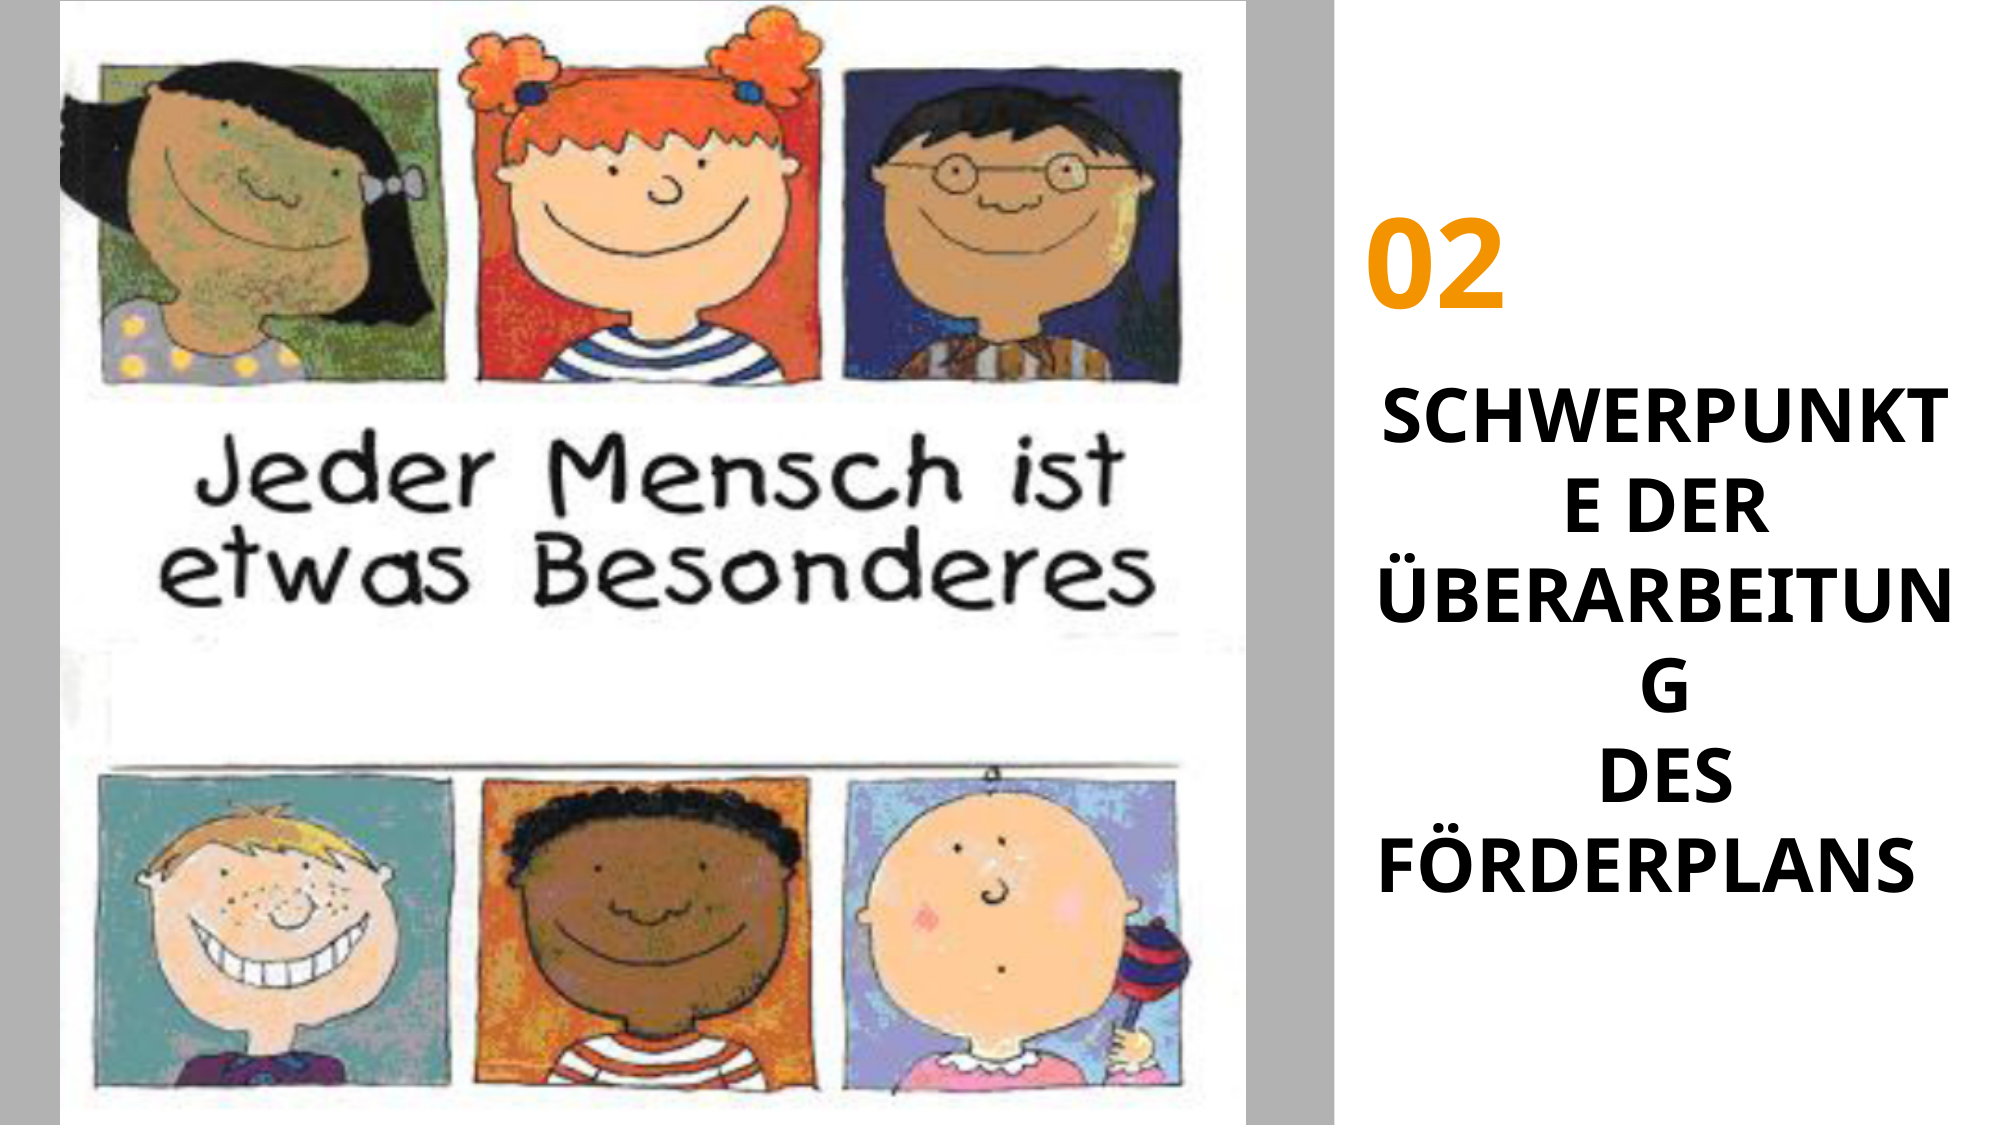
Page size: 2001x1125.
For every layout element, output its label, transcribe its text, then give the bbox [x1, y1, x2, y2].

list 02 [1364, 169, 1875, 368]
list . [1419, 840, 1832, 977]
picture [0, 0, 1335, 1125]
title Schwerpunkte der Überarbeitung des Förderplans [1364, 367, 1968, 736]
